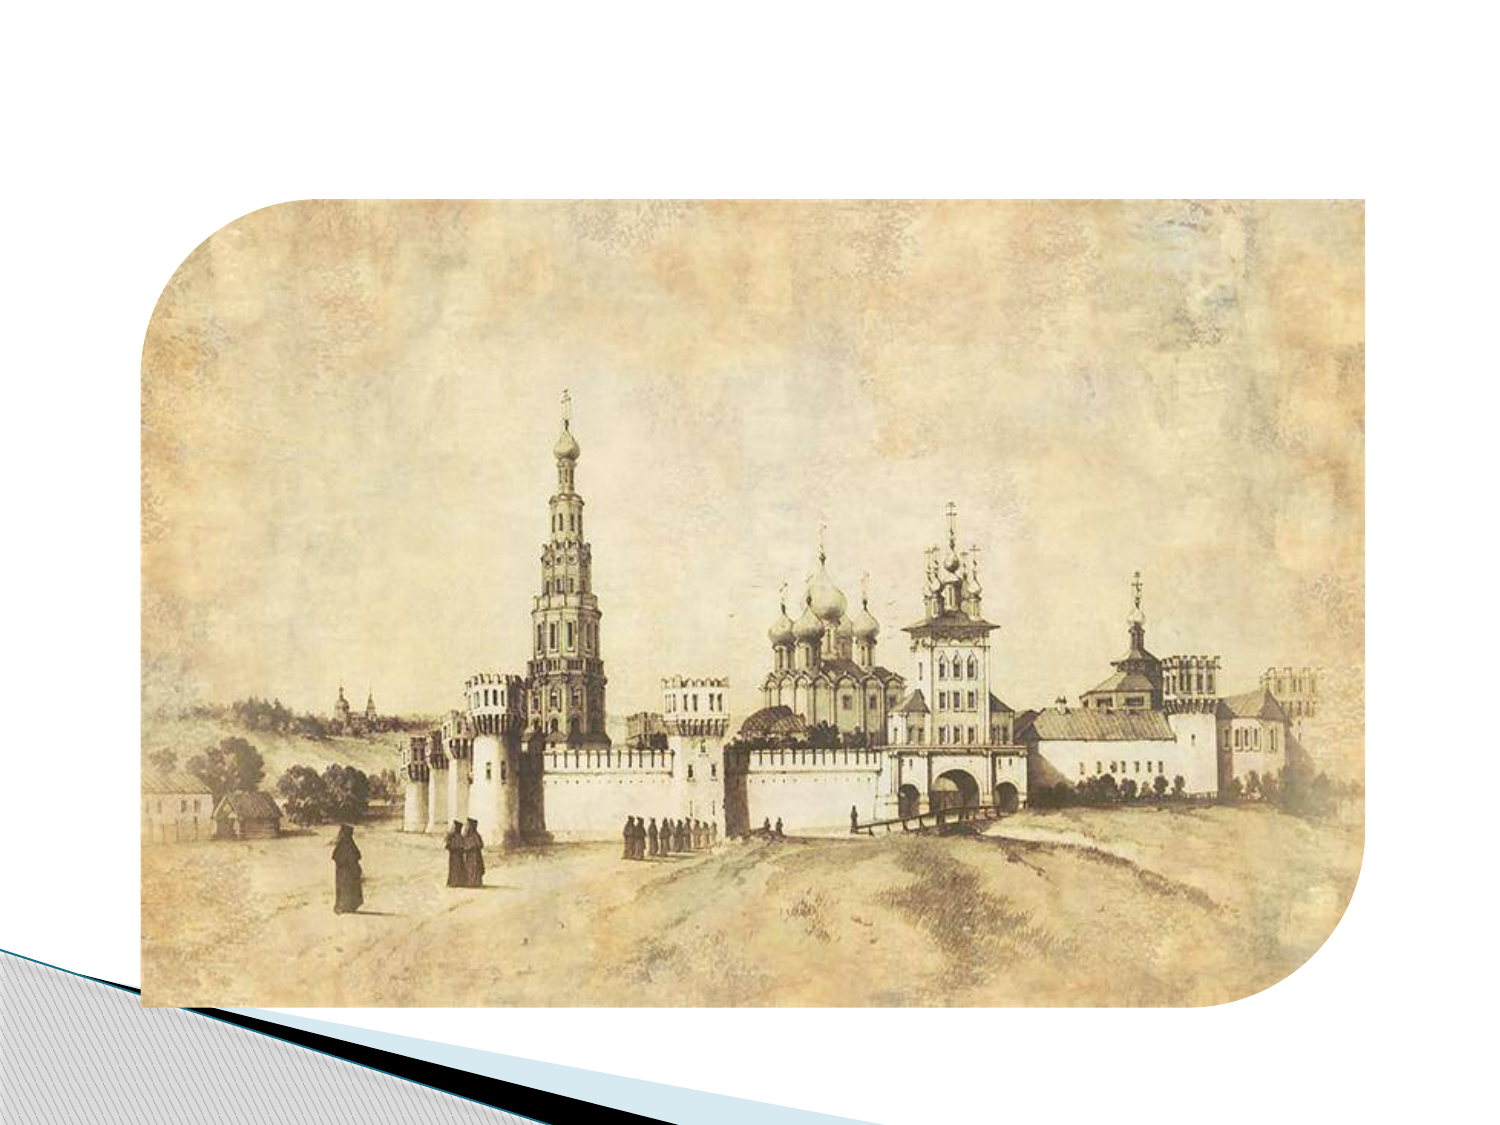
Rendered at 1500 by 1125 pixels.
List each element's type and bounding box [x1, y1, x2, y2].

list [140, 198, 1366, 1008]
